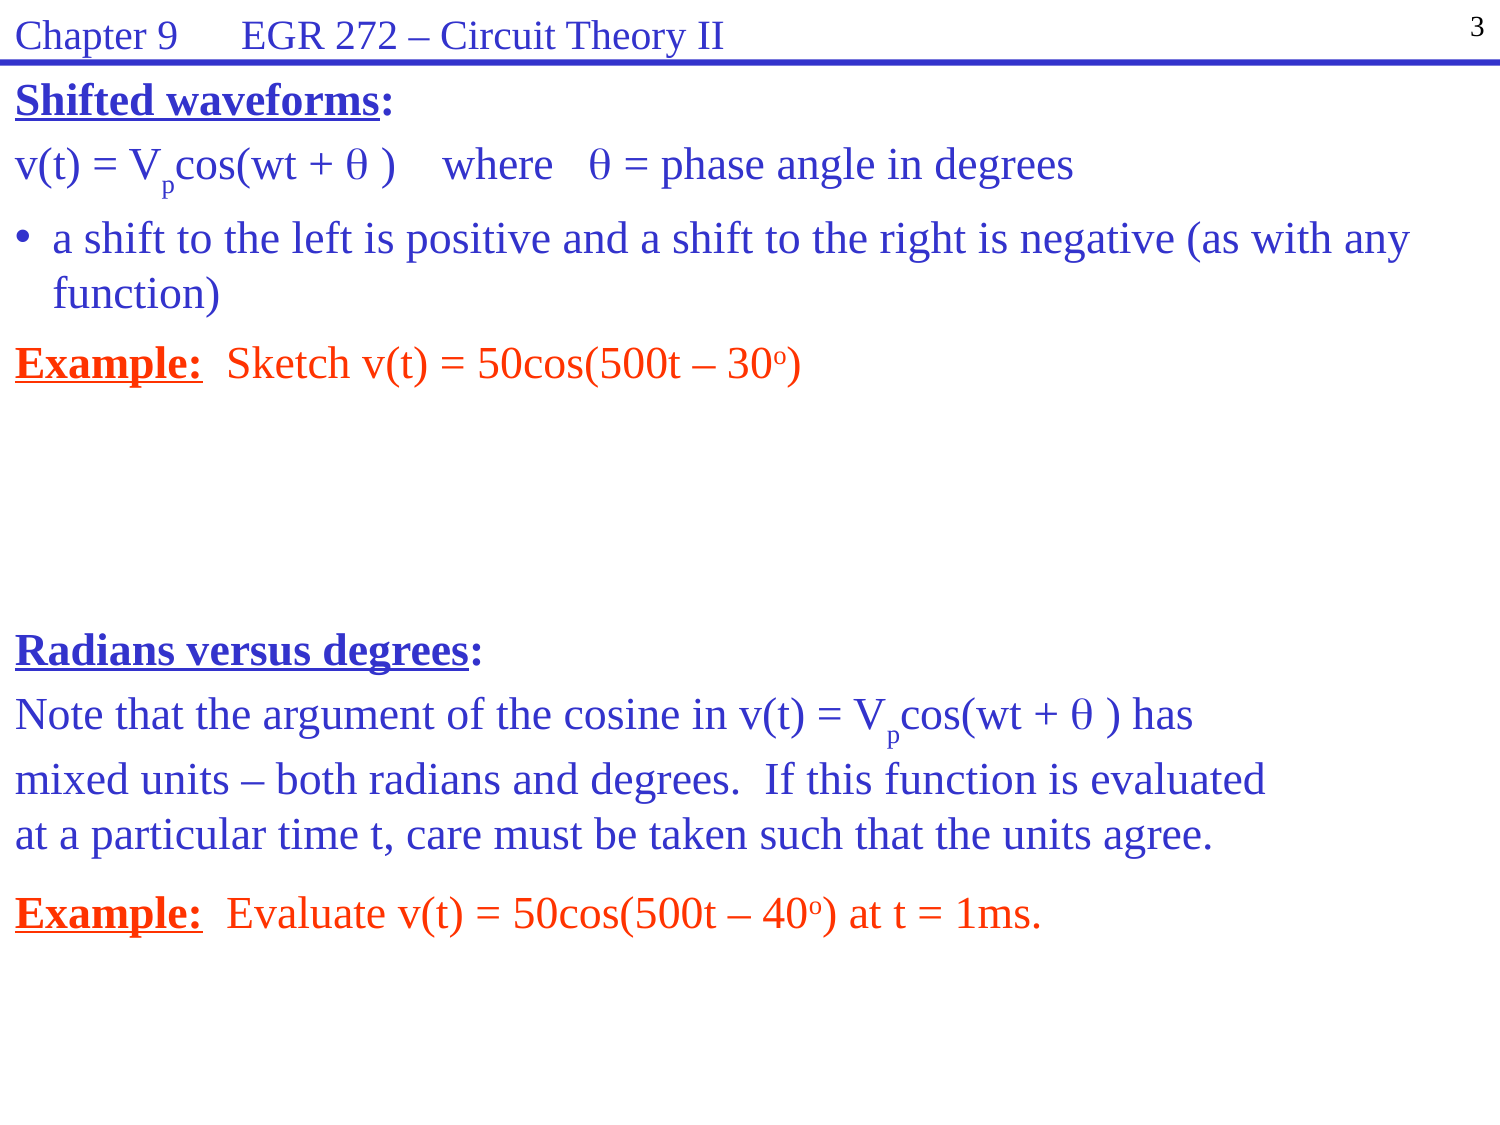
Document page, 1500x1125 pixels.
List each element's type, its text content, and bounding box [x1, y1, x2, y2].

text_box Shifted waveforms: v(t) = Vpcos(wt +  ) where  = phase angle in degrees a shift to the left is positive and a shift to the right is negative (as with any function) [0, 63, 1500, 325]
text_box Chapter 9 EGR 272 – Circuit Theory II [0, 0, 1100, 50]
text_box Radians versus degrees: Note that the argument of the cosine in v(t) = Vpcos(wt +  ) has mixed units – both radians and degrees. If this function is evaluated at a particular time t, care must be taken such that the units agree. [0, 612, 1313, 825]
text_box Example: Sketch v(t) = 50cos(500t – 30o) [0, 324, 1313, 425]
text_box 3 [1187, 0, 1500, 62]
text_box Example: Evaluate v(t) = 50cos(500t – 40o) at t = 1ms. [0, 874, 1313, 938]
